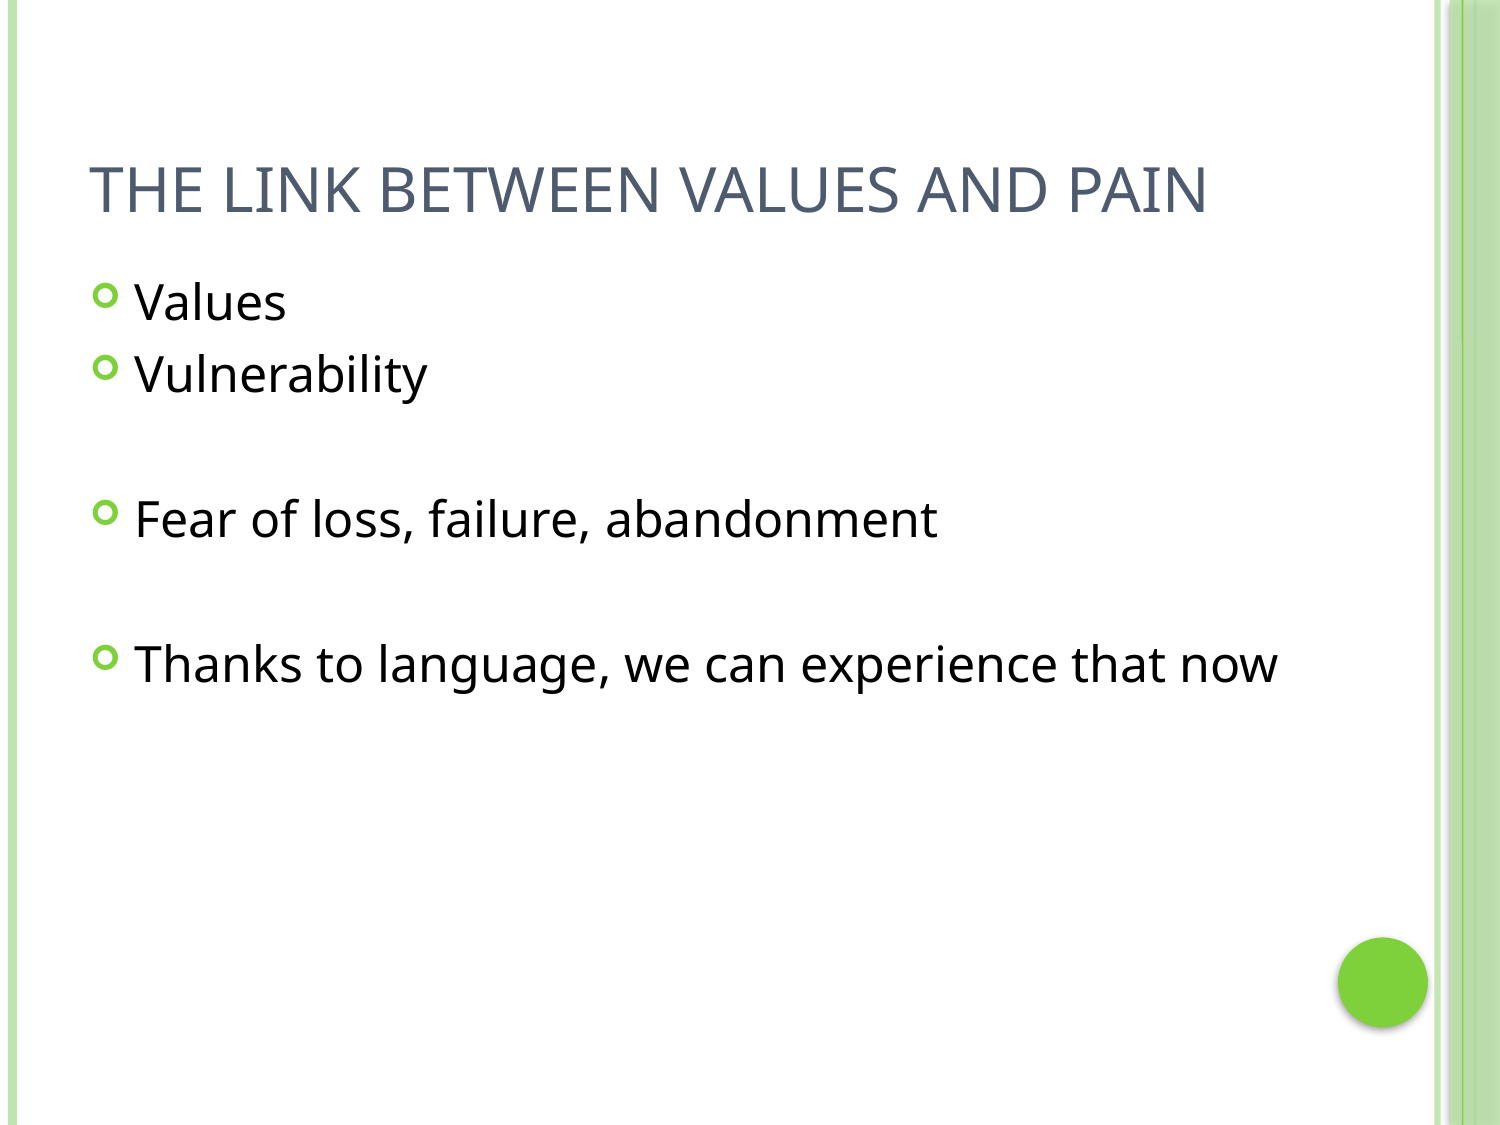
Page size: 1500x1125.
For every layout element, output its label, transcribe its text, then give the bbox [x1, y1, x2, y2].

title The Link between Values and Pain [75, 45, 1300, 233]
list Values Vulnerability Fear of loss, failure, abandonment Thanks to language, we can experience that now [75, 262, 1300, 1062]
